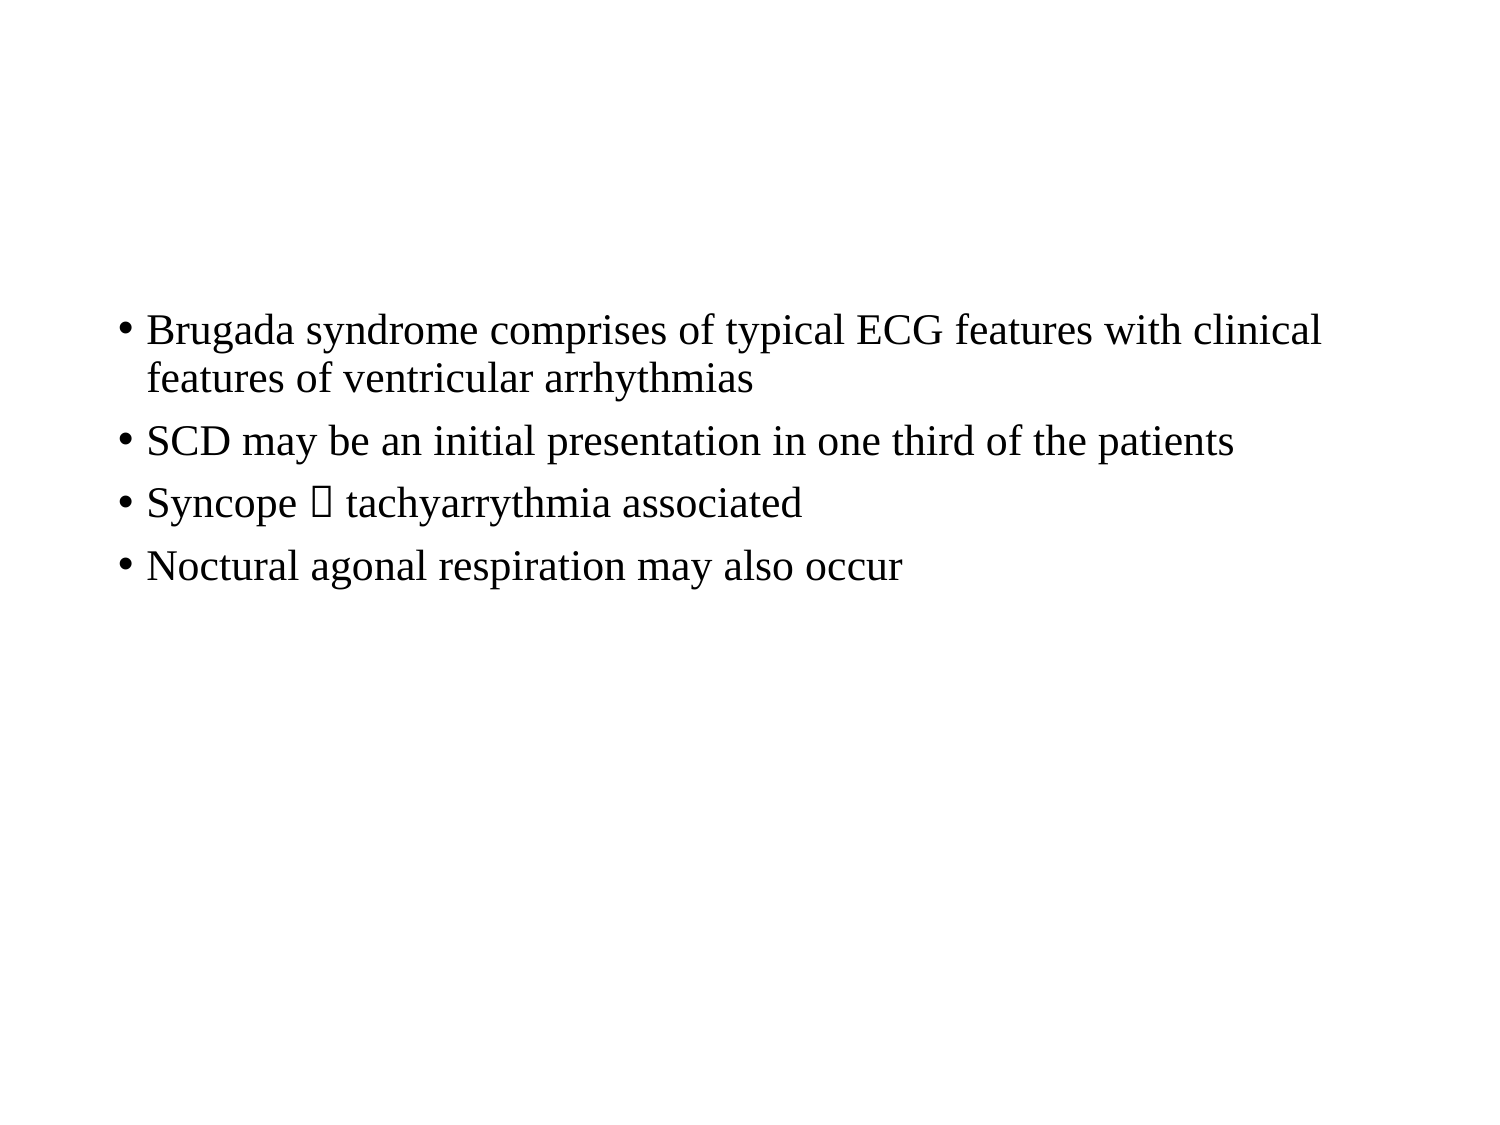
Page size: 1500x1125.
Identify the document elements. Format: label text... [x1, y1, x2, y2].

list Brugada syndrome comprises of typical ECG features with clinical features of ventricular arrhythmias SCD may be an initial presentation in one third of the patients Syncope  tachyarrythmia associated Noctural agonal respiration may also occur [103, 299, 1397, 1014]
